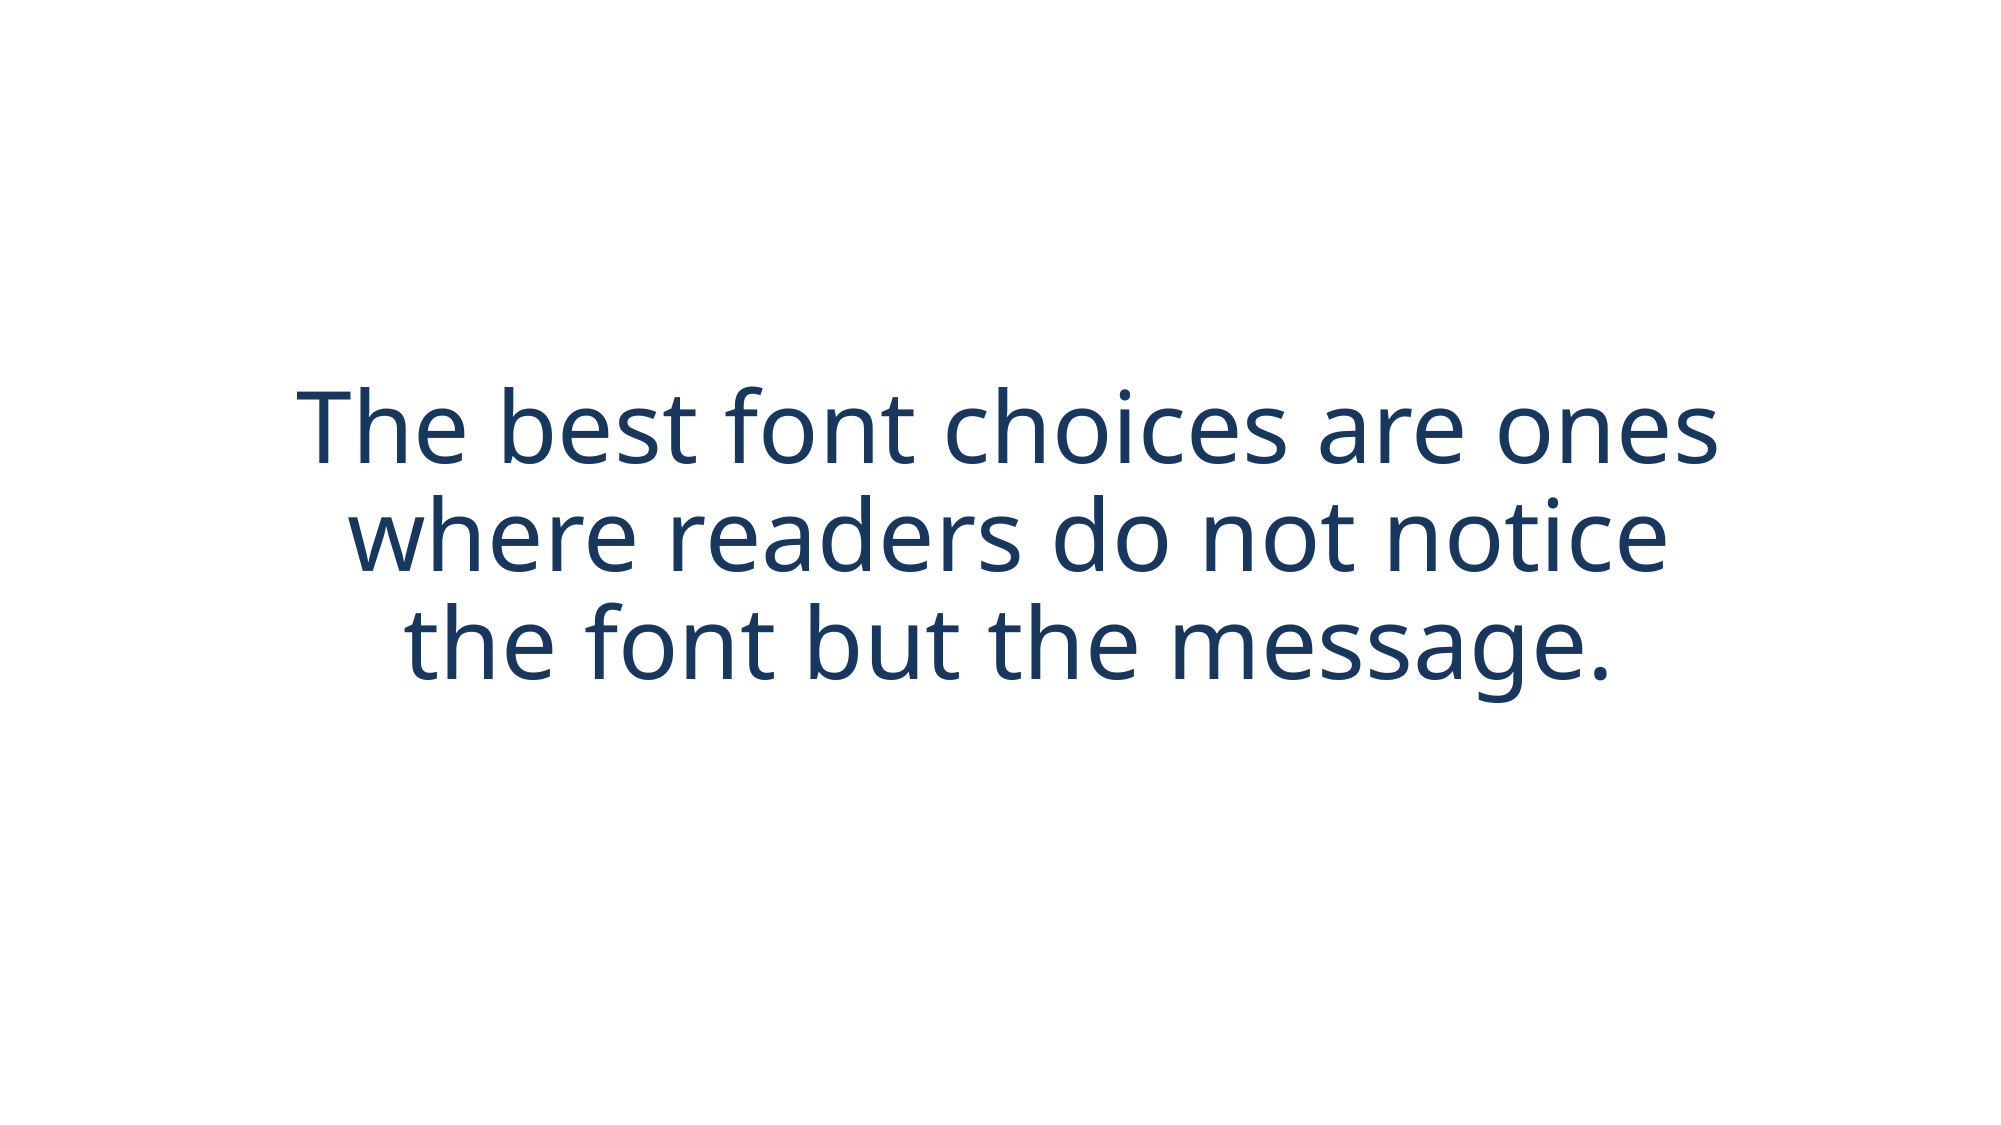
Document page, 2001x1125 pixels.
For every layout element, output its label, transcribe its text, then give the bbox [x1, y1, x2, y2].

title The best font choices are ones where readers do not notice the font but the message. [247, 445, 1773, 634]
